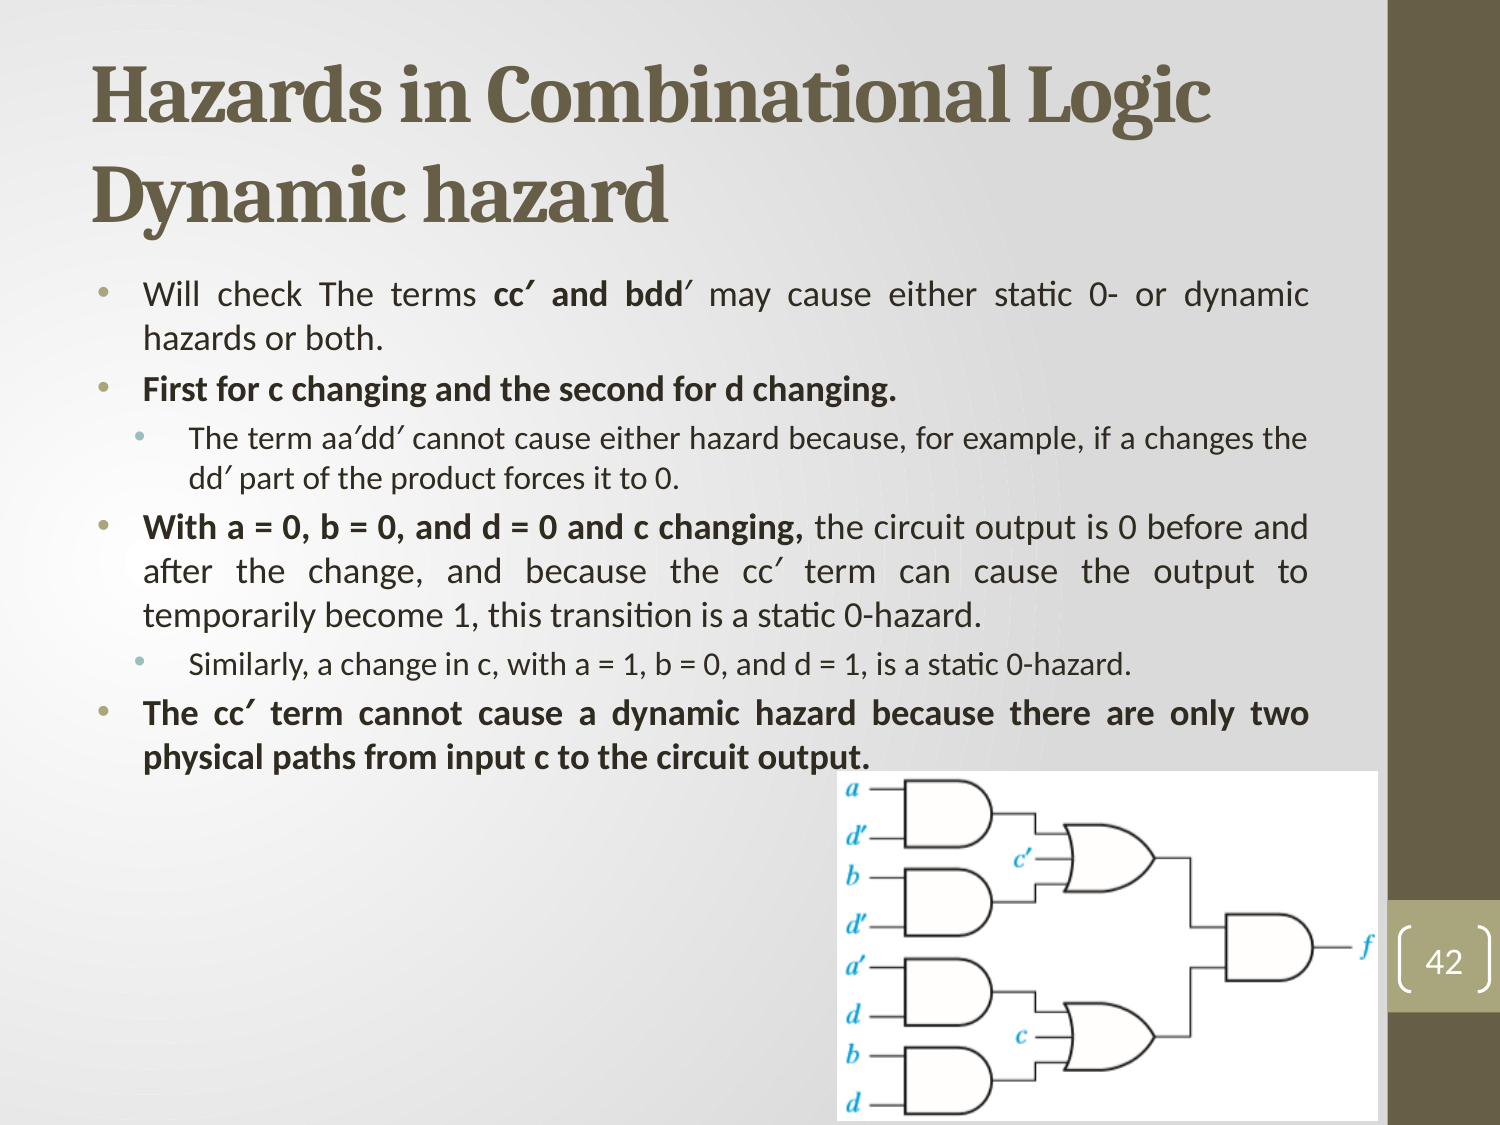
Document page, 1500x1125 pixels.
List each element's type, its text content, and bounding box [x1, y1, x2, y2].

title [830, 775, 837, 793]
list Will check The terms cc′ and bdd′ may cause either static 0- or dynamic hazards or both. First for c changing and the second for d changing. The term aa′dd′ cannot cause either hazard because, for example, if a changes the dd′ part of the product forces it to 0. With a = 0, b = 0, and d = 0 and c changing, the circuit output is 0 before and after the change, and because the cc′ term can cause the output to temporarily become 1, this transition is a static 0-hazard. Similarly, a change in c, with a = 1, b = 0, and d = 1, is a static 0-hazard. The cc′ term cannot cause a dynamic hazard because there are only two physical paths from input c to the circuit output. [75, 262, 1325, 793]
title Hazards in Combinational Logic Dynamic hazard [75, 45, 1325, 233]
slide_number 42 [1397, 925, 1492, 994]
picture [837, 771, 1379, 1121]
